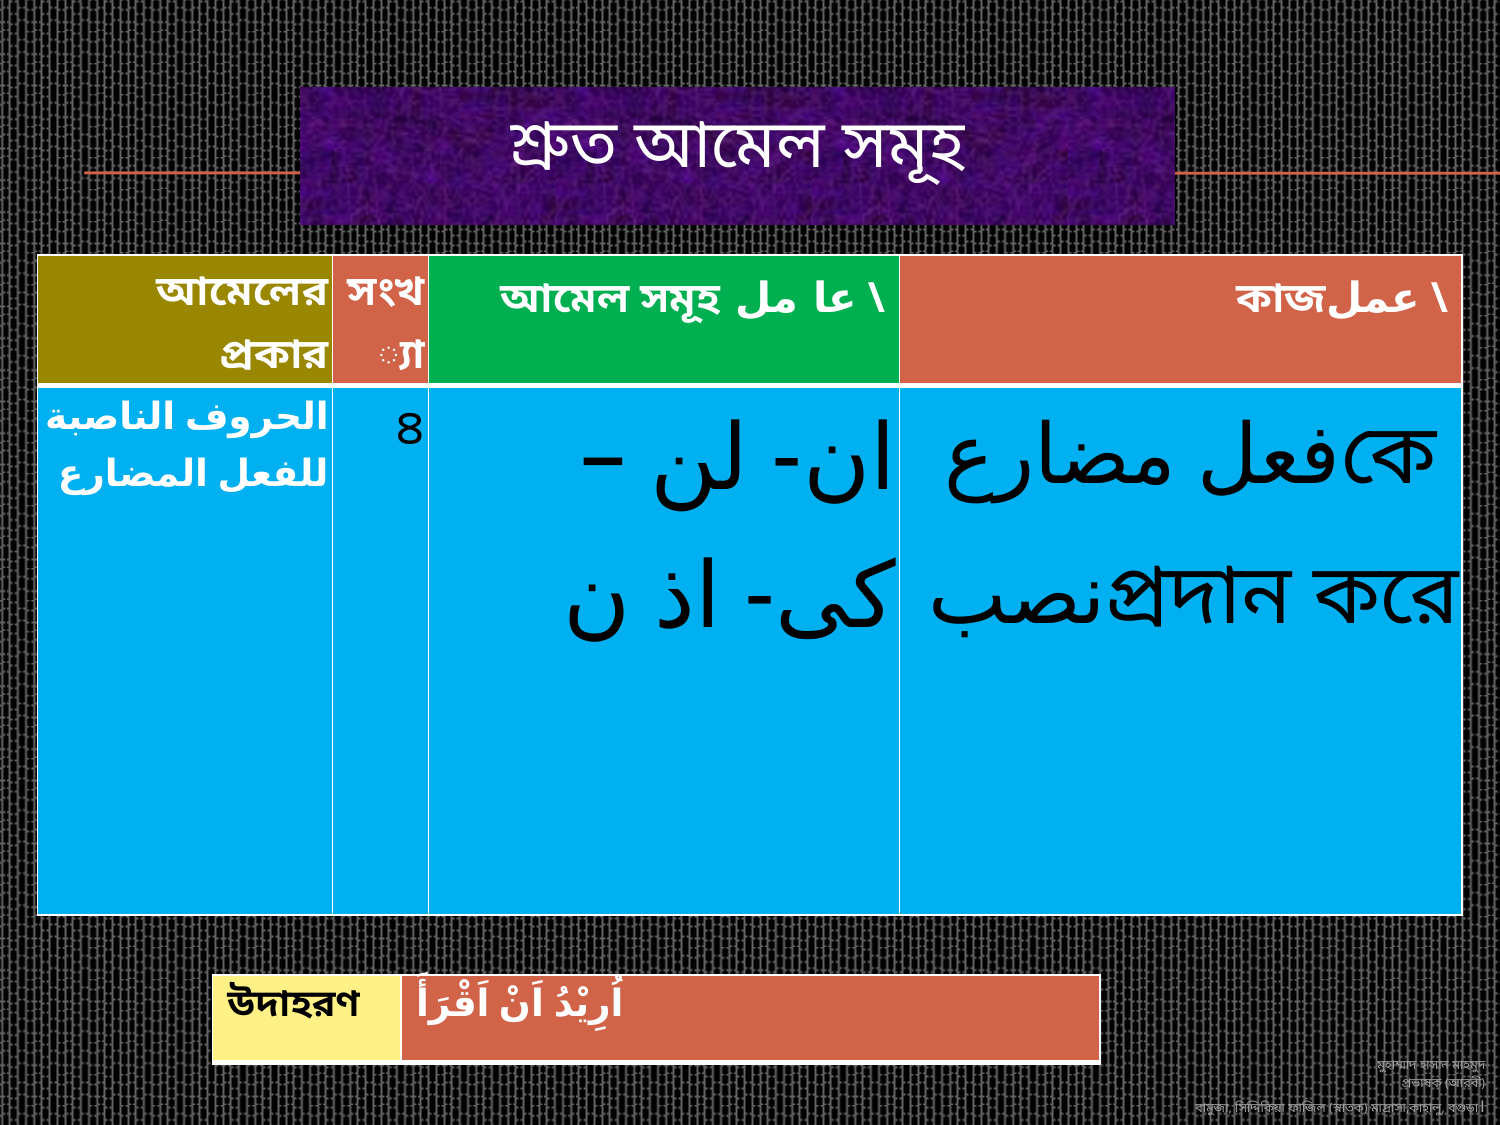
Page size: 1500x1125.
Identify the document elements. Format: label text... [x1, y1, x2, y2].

title শ্রুত আমেল সমূহ [300, 87, 1175, 225]
table_cell ان- لن – كى- اذ ن [429, 388, 899, 914]
table_cell الحروف الناصبة للفعل المضارع [38, 388, 332, 914]
table_header কাজعمل \ [900, 256, 1461, 383]
table_header আমেল সমূহ عا مل \ [429, 256, 899, 383]
table_header আমেলের প্রকার [38, 256, 332, 383]
text_box মুহাম্মাদ হাসান মাহমুদ প্রভাষক (আরবী) বামুজা, সিদ্দিকিয়া ফাজিল (স্নাতক) মাদ্রাসা,কাহালু, বগুড়া। [1162, 1049, 1500, 1125]
table_header সংখ্যা [333, 256, 428, 383]
table_cell ৪ [333, 388, 428, 914]
table_header উদাহরণ [213, 976, 400, 1060]
table_header اُرِيْدُ اَنْ اَقْرَأَ [402, 976, 1099, 1060]
table_cell فعل مضارعকে نصبপ্রদান করে [900, 388, 1461, 914]
